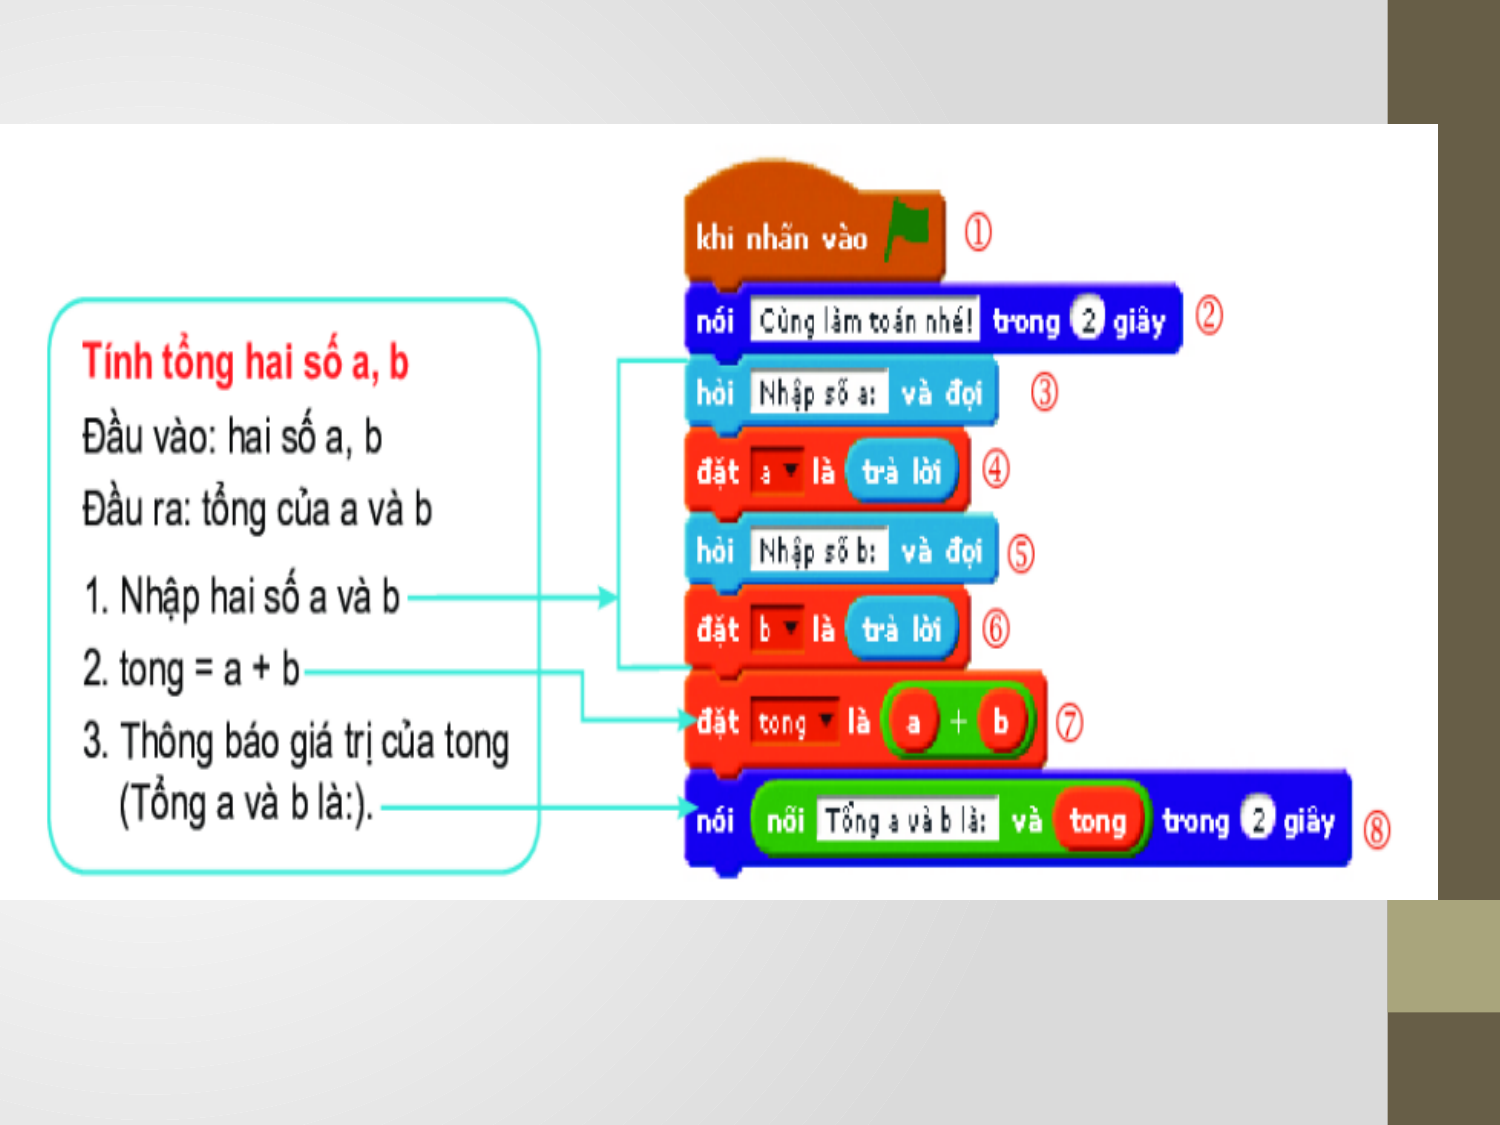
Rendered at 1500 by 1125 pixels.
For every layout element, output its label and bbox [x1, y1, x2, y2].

picture [0, 124, 1438, 901]
